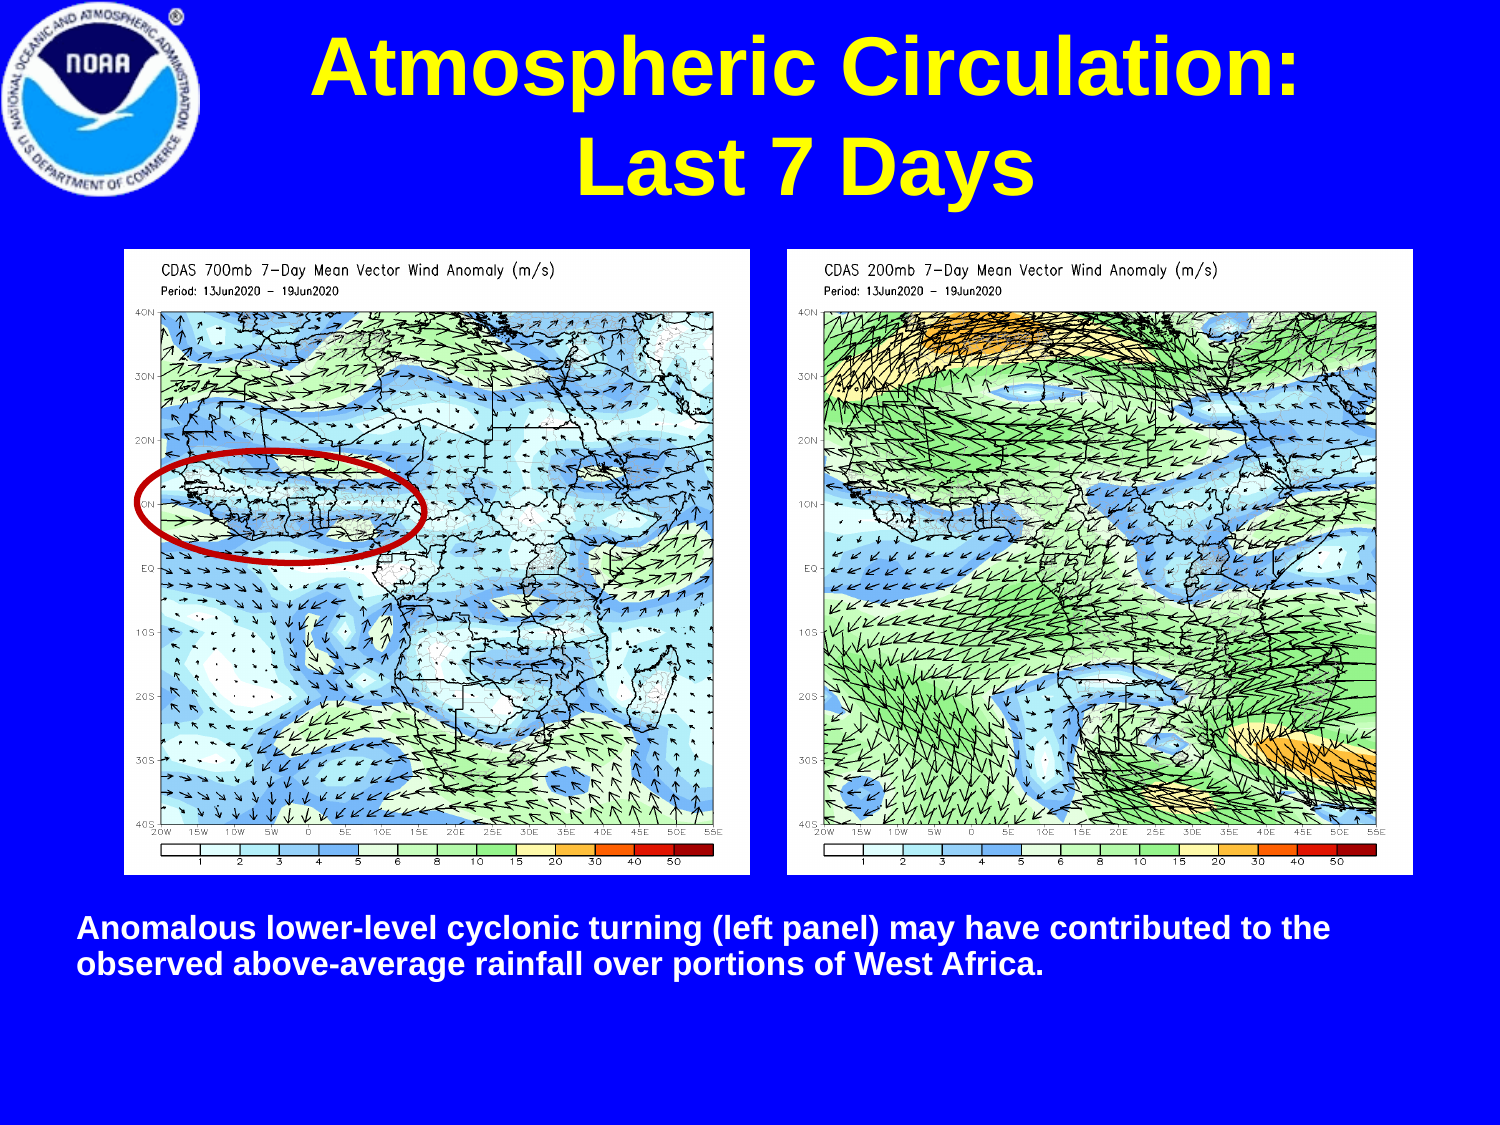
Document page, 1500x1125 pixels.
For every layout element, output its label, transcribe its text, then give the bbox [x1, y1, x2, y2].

title Atmospheric Circulation: Last 7 Days [174, 37, 1438, 188]
text_box Anomalous lower-level cyclonic turning (left panel) may have contributed to the observed above-average rainfall over portions of West Africa. [61, 903, 1437, 990]
picture [787, 249, 1414, 876]
picture [0, 0, 200, 200]
picture [124, 249, 751, 876]
